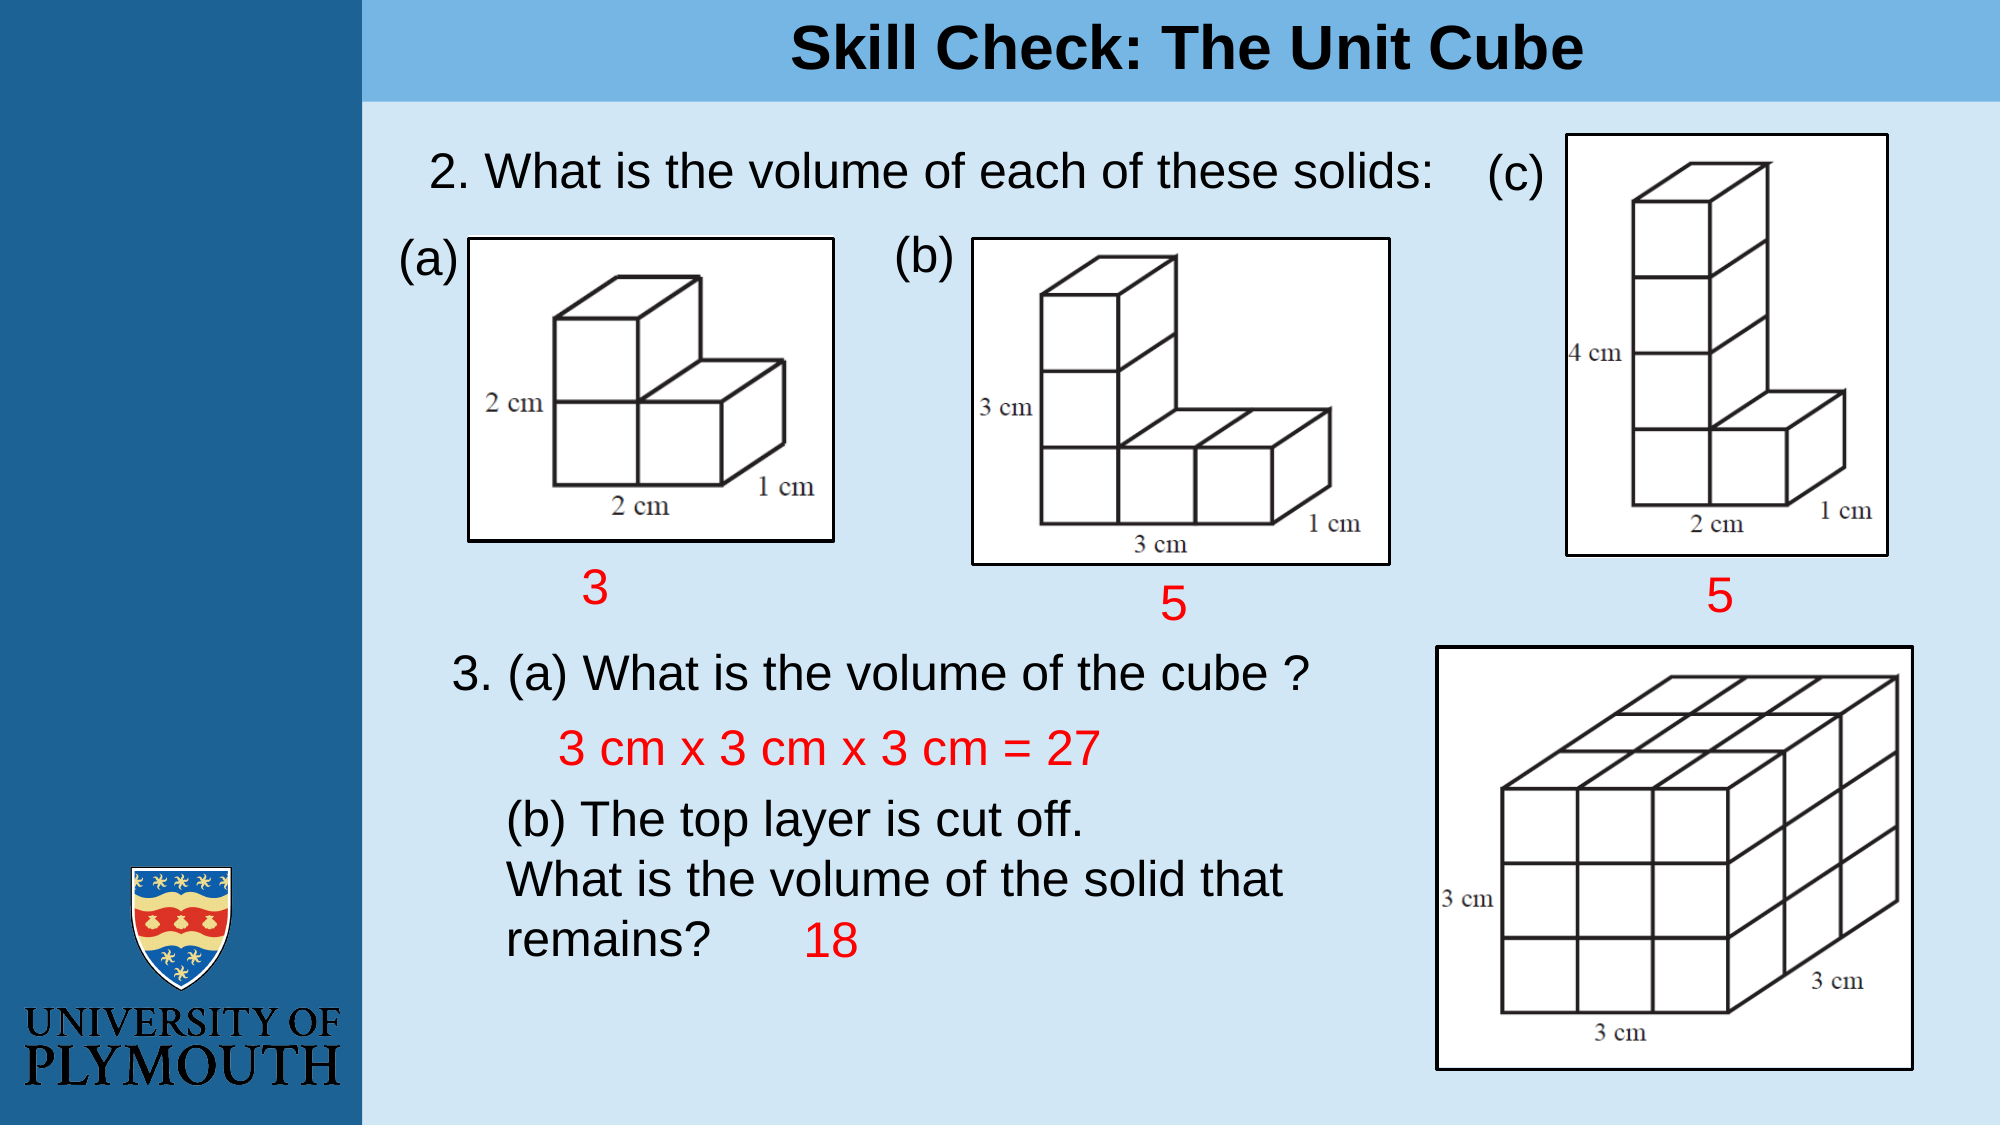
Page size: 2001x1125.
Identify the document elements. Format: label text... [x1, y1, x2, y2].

text_box (b) [879, 215, 971, 290]
picture [0, 825, 378, 1125]
text_box (a) [383, 217, 475, 293]
text_box 3. (a) What is the volume of the cube ? [436, 633, 1327, 709]
text_box 2. What is the volume of each of these solids: [414, 131, 1451, 207]
picture [972, 239, 1390, 565]
picture [1436, 644, 1911, 1067]
text_box (b) The top layer is cut off. What is the volume of the solid that remains? [491, 779, 1355, 974]
picture [468, 235, 835, 540]
picture [1566, 136, 1889, 559]
text_box Skill Check: The Unit Cube [360, 0, 1999, 90]
text_box (c) [1472, 132, 1561, 208]
